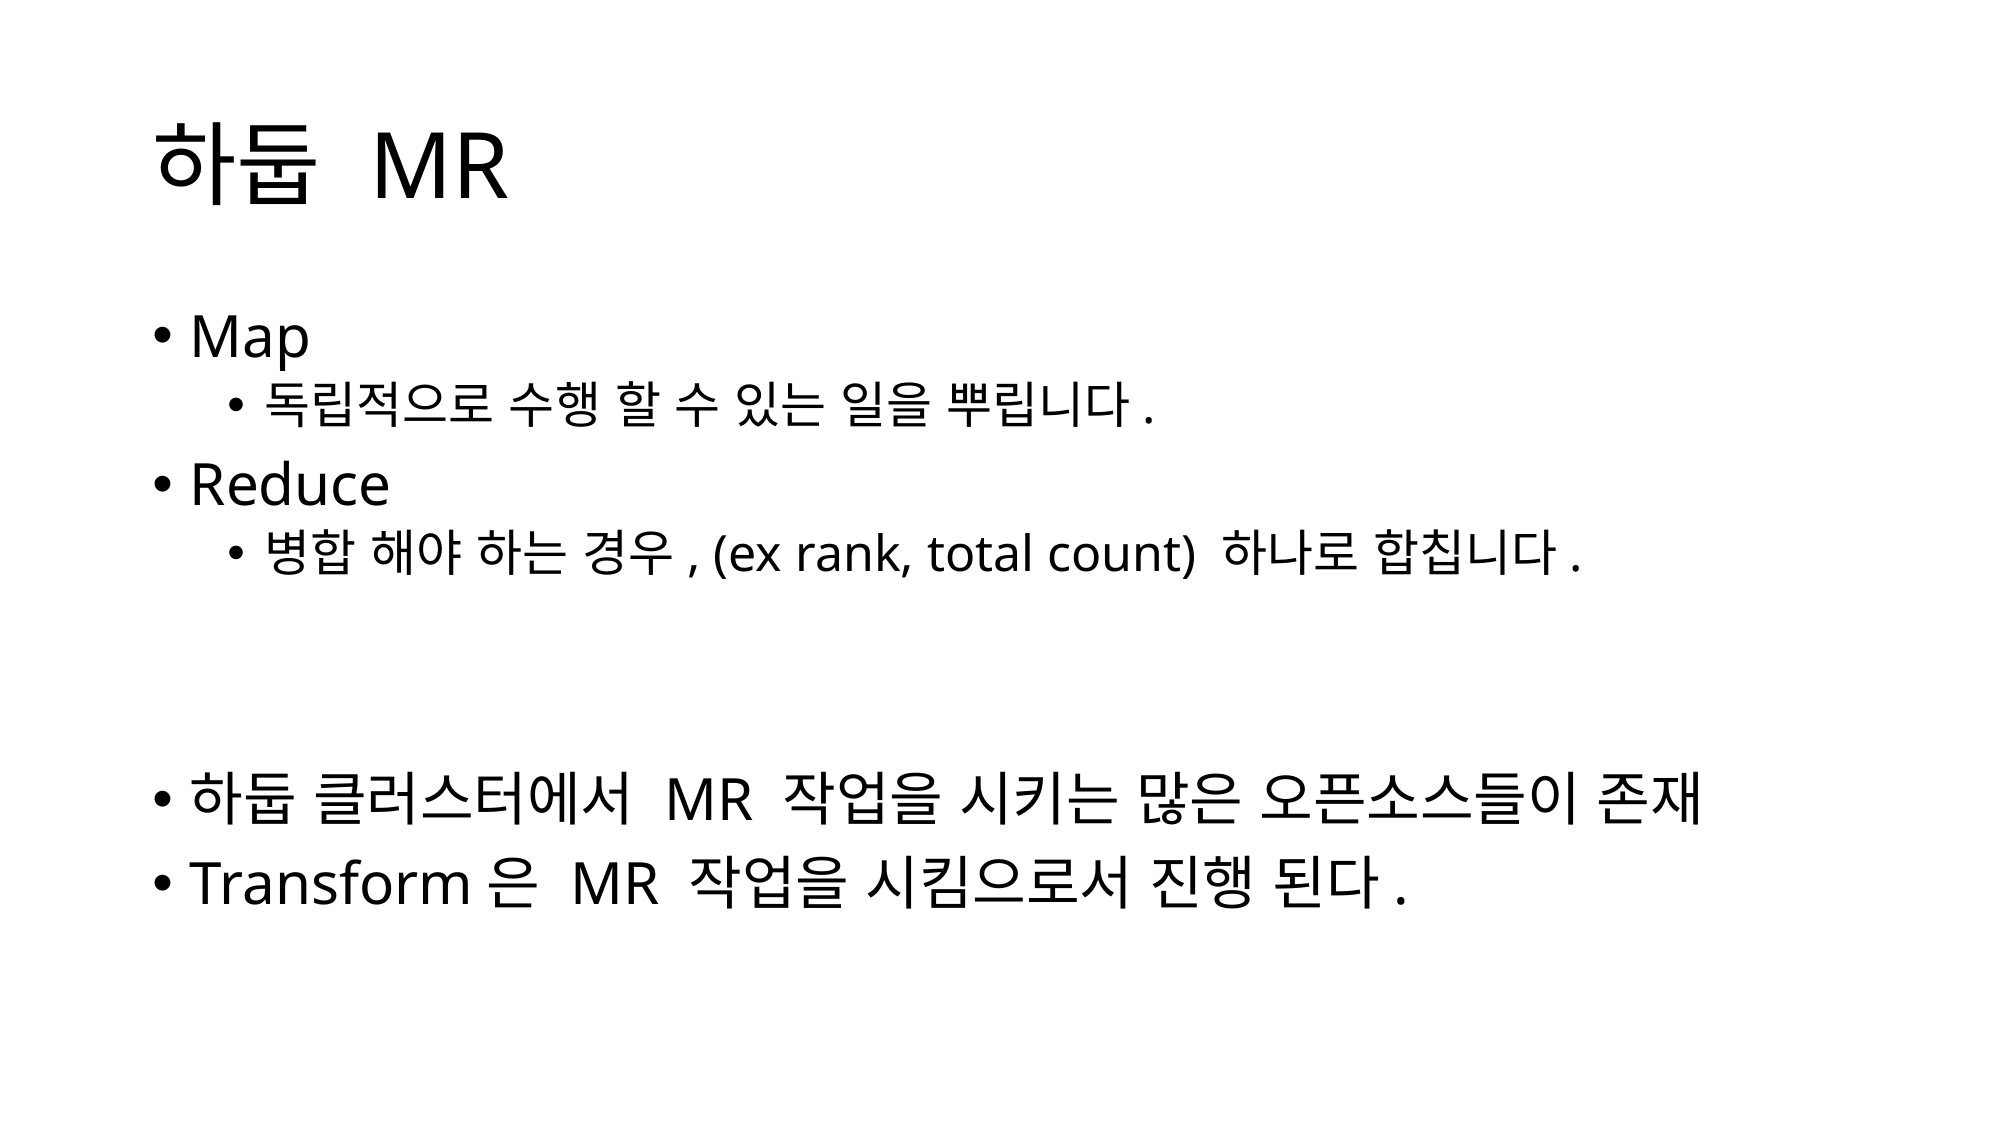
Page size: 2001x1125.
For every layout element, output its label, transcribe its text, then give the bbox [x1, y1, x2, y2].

list Map 독립적으로 수행 할 수 있는 일을 뿌립니다. Reduce 병합 해야 하는 경우, (ex rank, total count) 하나로 합칩니다. 하둡 클러스터에서 MR 작업을 시키는 많은 오픈소스들이 존재 Transform은 MR 작업을 시킴으로서 진행 된다. [137, 299, 1863, 1014]
title 하둡 MR [137, 59, 1863, 278]
